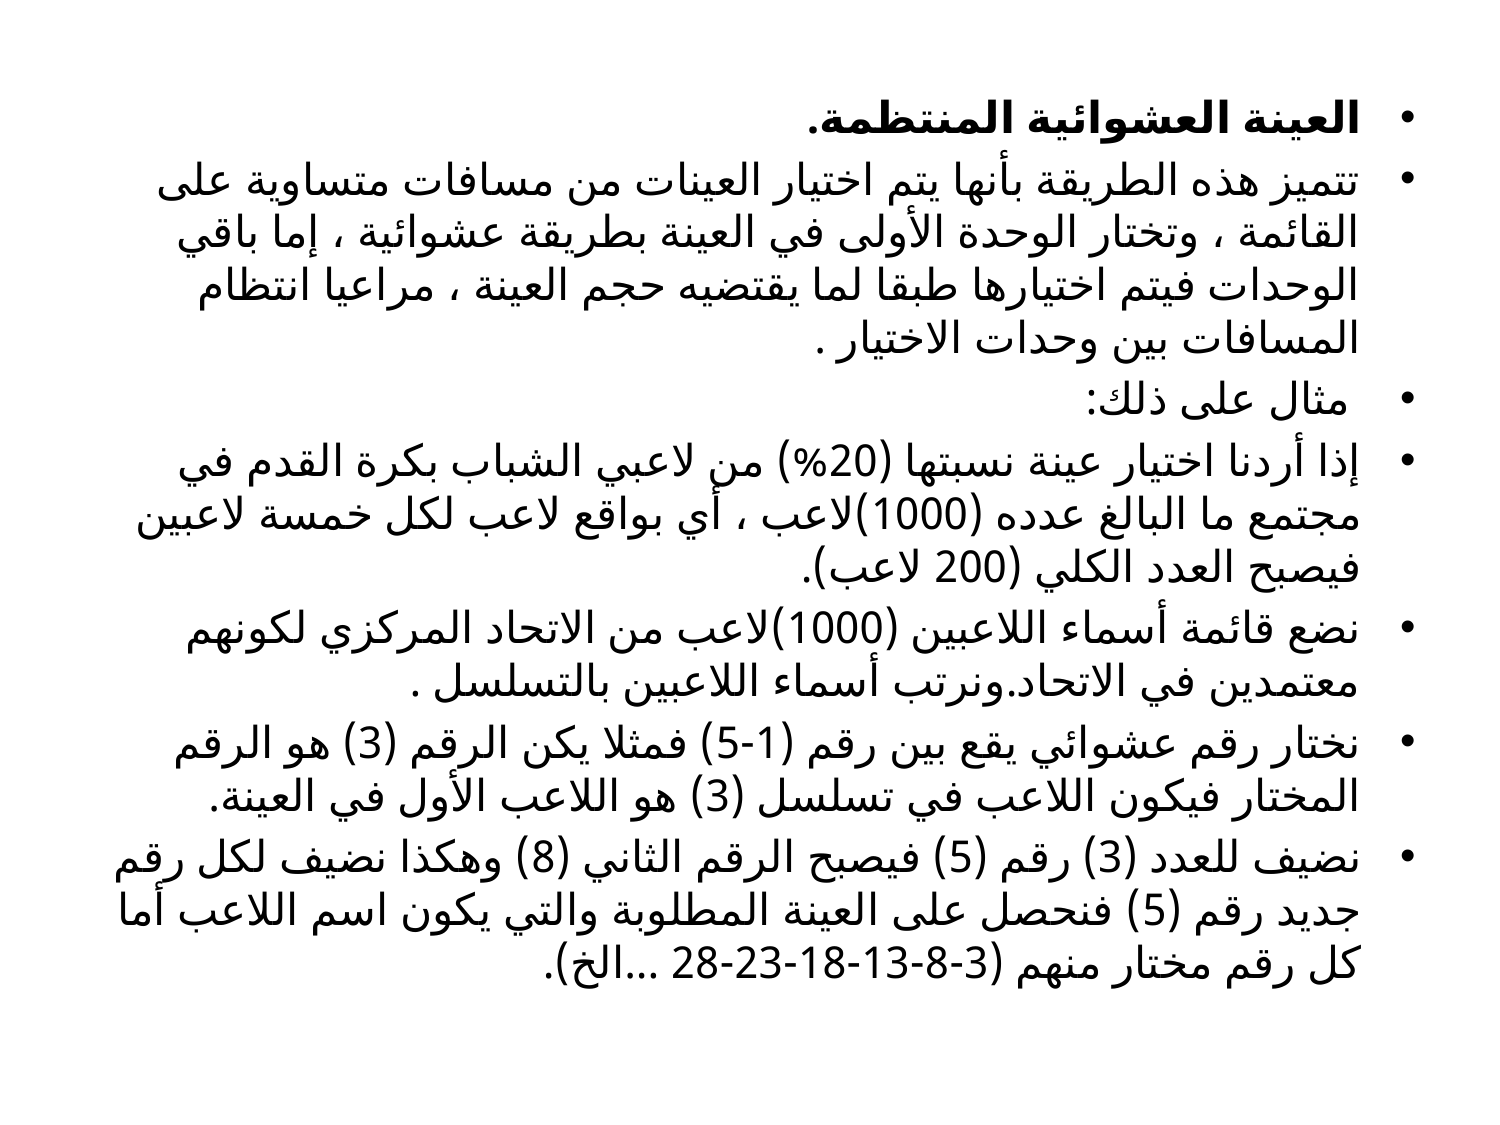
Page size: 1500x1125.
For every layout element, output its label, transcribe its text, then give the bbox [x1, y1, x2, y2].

list العينة العشوائية المنتظمة. تتميز هذه الطريقة بأنها يتم اختيار العينات من مسافات متساوية على القائمة ، وتختار الوحدة الأولى في العينة بطريقة عشوائية ، إما باقي الوحدات فيتم اختيارها طبقا لما يقتضيه حجم العينة ، مراعيا انتظام المسافات بين وحدات الاختيار . مثال على ذلك: إذا أردنا اختيار عينة نسبتها (20%) من لاعبي الشباب بكرة القدم في مجتمع ما البالغ عدده (1000)لاعب ، أي بواقع لاعب لكل خمسة لاعبين فيصبح العدد الكلي (200 لاعب). نضع قائمة أسماء اللاعبين (1000)لاعب من الاتحاد المركزي لكونهم معتمدين في الاتحاد.ونرتب أسماء اللاعبين بالتسلسل . نختار رقم عشوائي يقع بين رقم (1-5) فمثلا يكن الرقم (3) هو الرقم المختار فيكون اللاعب في تسلسل (3) هو اللاعب الأول في العينة. نضيف للعدد (3) رقم (5) فيصبح الرقم الثاني (8) وهكذا نضيف لكل رقم جديد رقم (5) فنحصل على العينة المطلوبة والتي يكون اسم اللاعب أما كل رقم مختار منهم (3-8-13-18-23-28 ...الخ). [75, 82, 1425, 1005]
